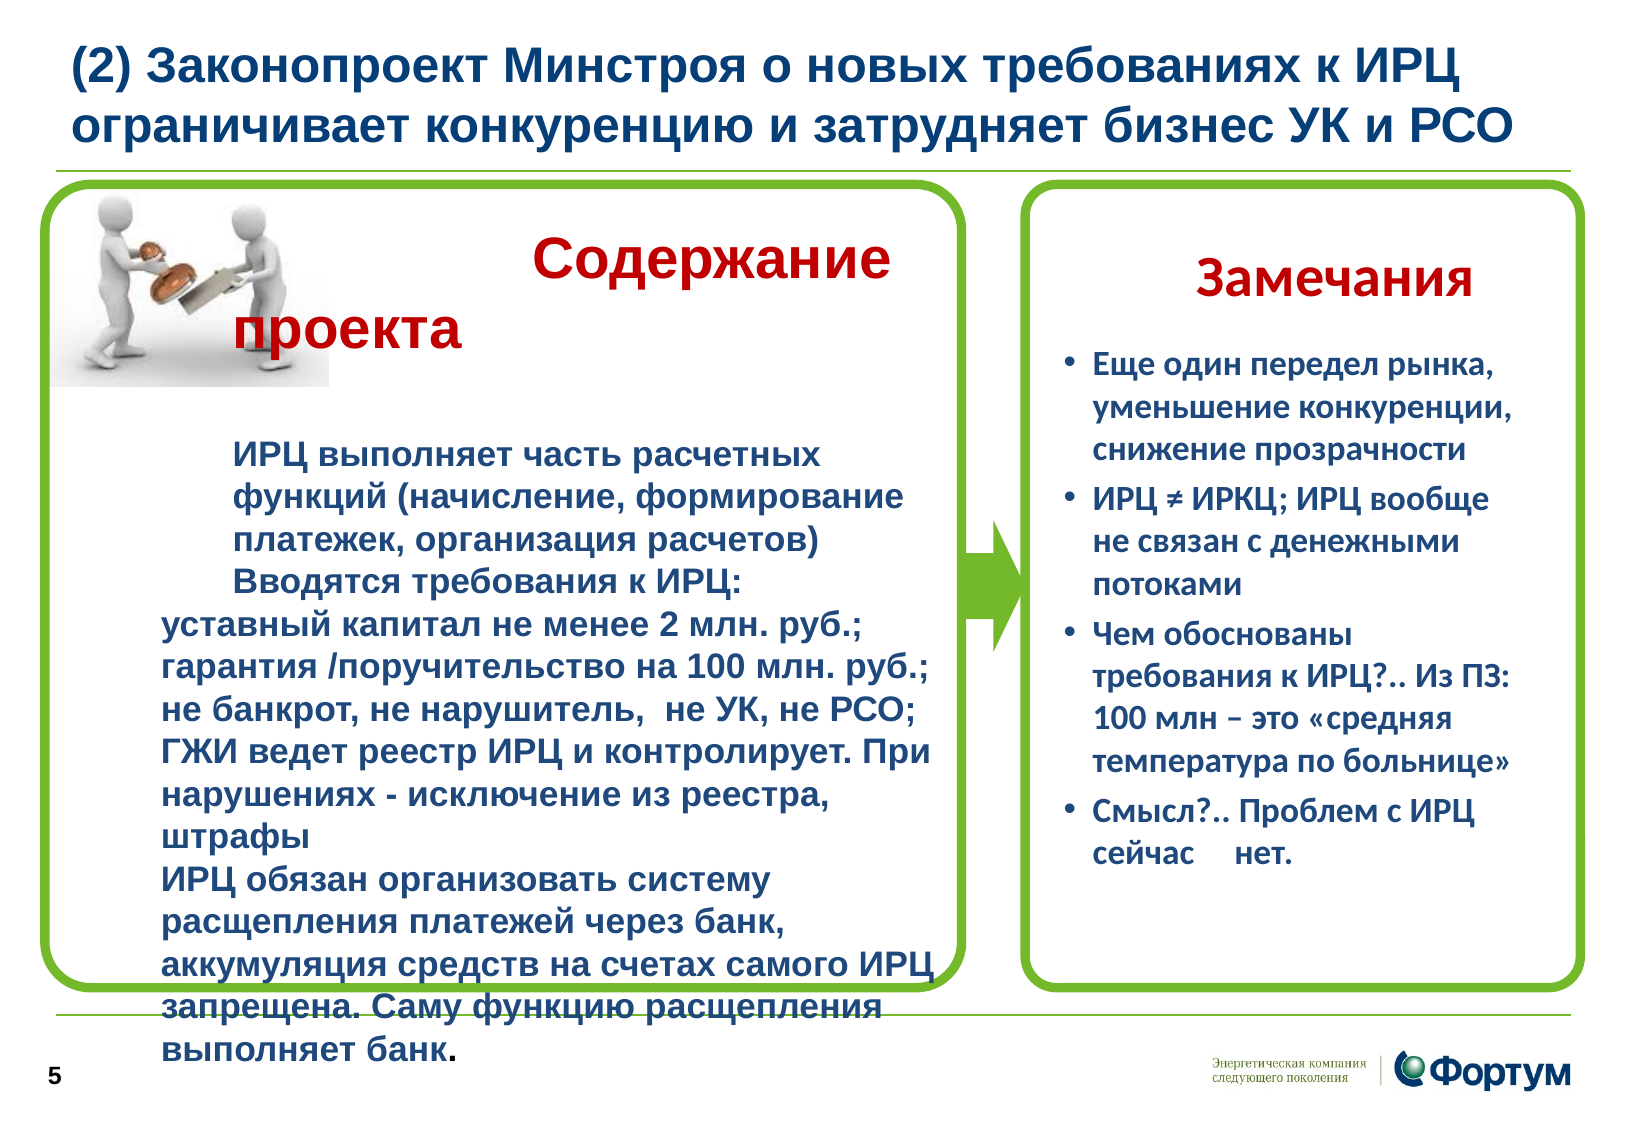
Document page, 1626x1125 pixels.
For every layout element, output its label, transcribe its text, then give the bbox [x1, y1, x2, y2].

text_box [42, 225, 71, 986]
text_box (2) Законопроект Минстроя о новых требованиях к ИРЦ ограничивает конкуренцию и затрудняет бизнес УК и РСО [55, 17, 1571, 168]
text_box [326, 182, 961, 213]
text_box [959, 517, 1028, 655]
text_box [1023, 182, 1583, 990]
list Содержание проекта ИРЦ выполняет часть расчетных функций (начисление, формирование платежек, организация расчетов) Вводятся требования к ИРЦ: уставный капитал не менее 2 млн. руб.; гарантия /поручительство на 100 млн. руб.; не банкрот, не нарушитель, не УК, не РСО; ГЖИ ведет реестр ИРЦ и контролирует. При нарушениях - исключение из реестра, штрафы ИРЦ обязан организовать систему расщепления платежей через банк, аккумуляция средств на счетах самого ИРЦ запрещена. Саму функцию расщепления выполняет банк. [71, 213, 962, 992]
text_box Замечания Еще один передел рынка, уменьшение конкуренции, снижение прозрачности ИРЦ ≠ ИРКЦ; ИРЦ вообще не связан с денежными потоками Чем обоснованы требования к ИРЦ?.. Из ПЗ: 100 млн – это «средняя температура по больнице» Смысл?.. Проблем с ИРЦ сейчас нет. [1048, 230, 1545, 974]
picture [1183, 1026, 1599, 1114]
picture [48, 183, 329, 387]
slide_number 5 [36, 1062, 99, 1086]
